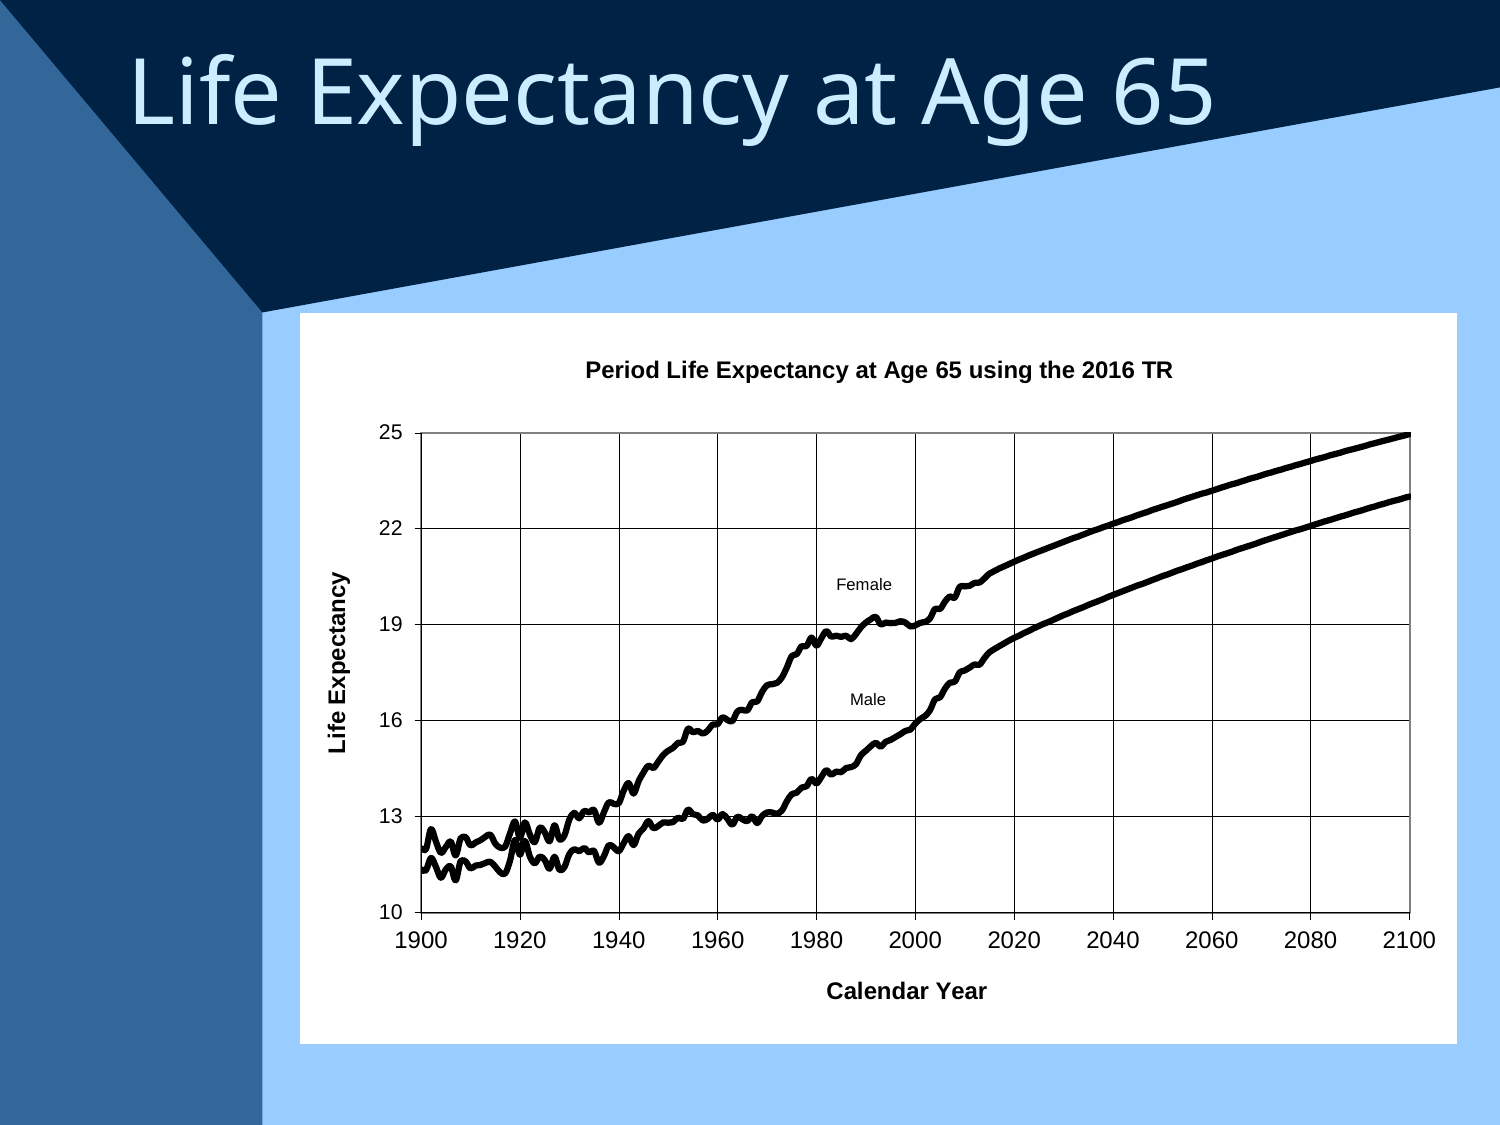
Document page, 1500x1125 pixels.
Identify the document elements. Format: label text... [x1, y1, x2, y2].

title Life Expectancy at Age 65 [112, 24, 1388, 213]
picture [299, 312, 1458, 1044]
